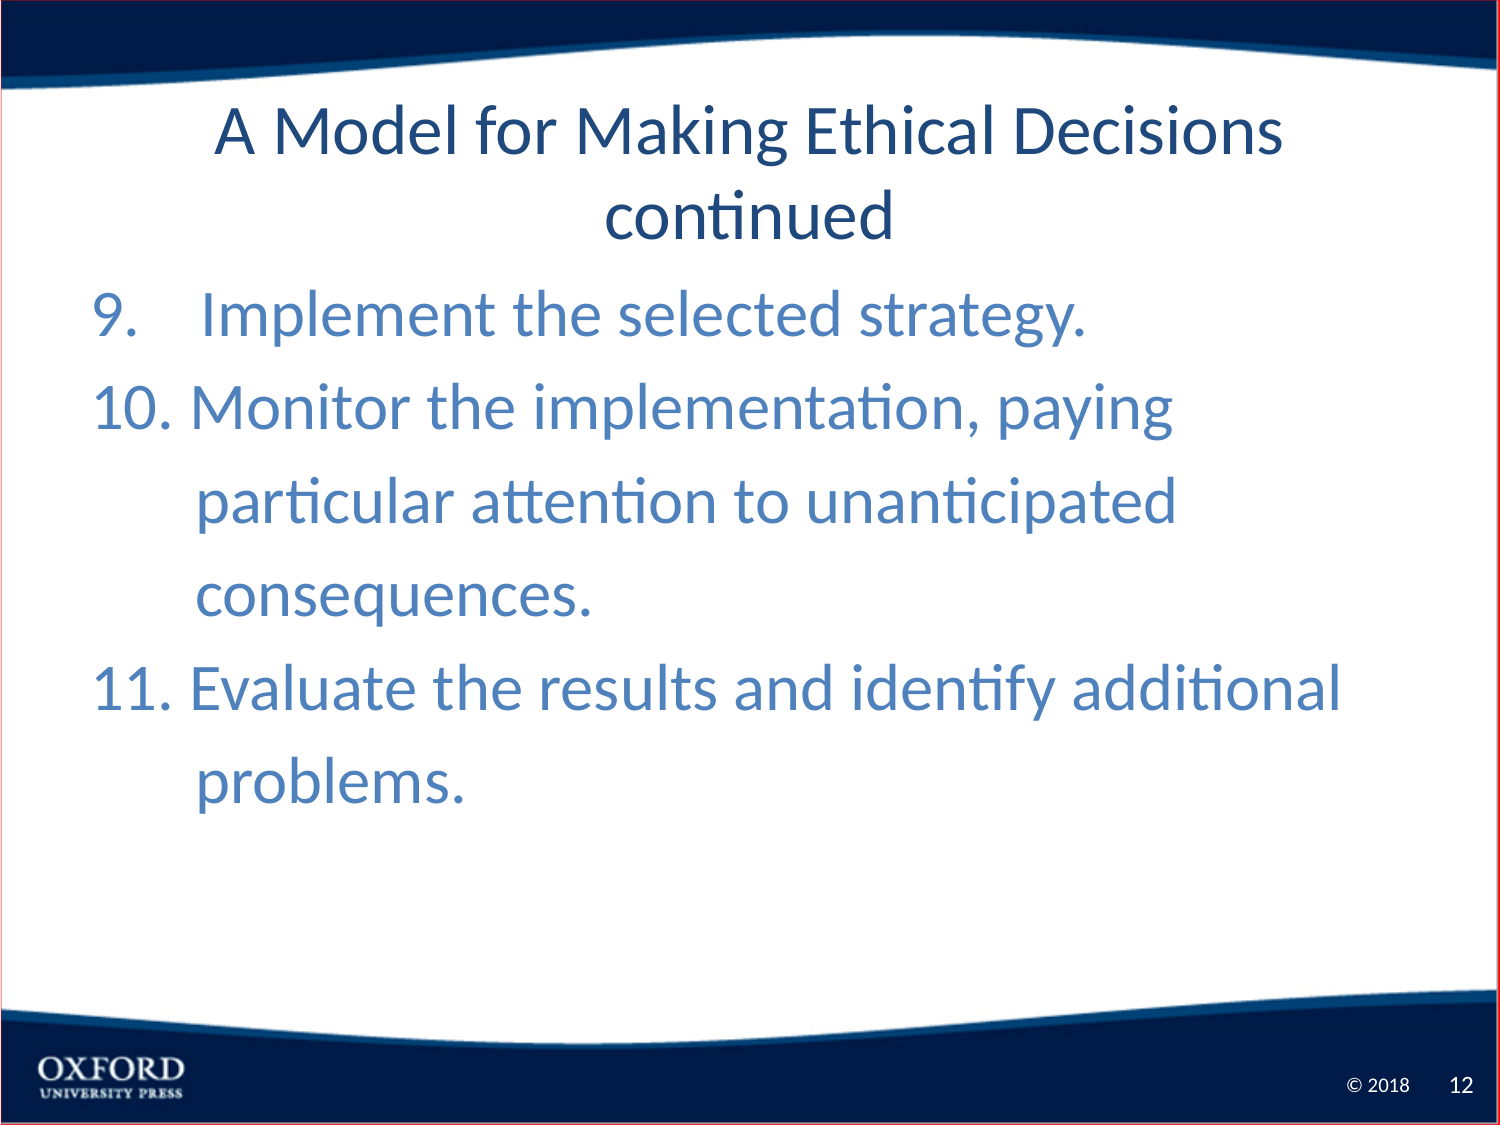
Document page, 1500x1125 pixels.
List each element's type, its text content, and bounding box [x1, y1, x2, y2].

list 9. Implement the selected strategy. 10. Monitor the implementation, paying particular attention to unanticipated consequences. 11. Evaluate the results and identify additional problems. [75, 262, 1425, 1005]
picture [0, 0, 1500, 1125]
title A Model for Making Ethical Decisions continued [75, 75, 1425, 262]
